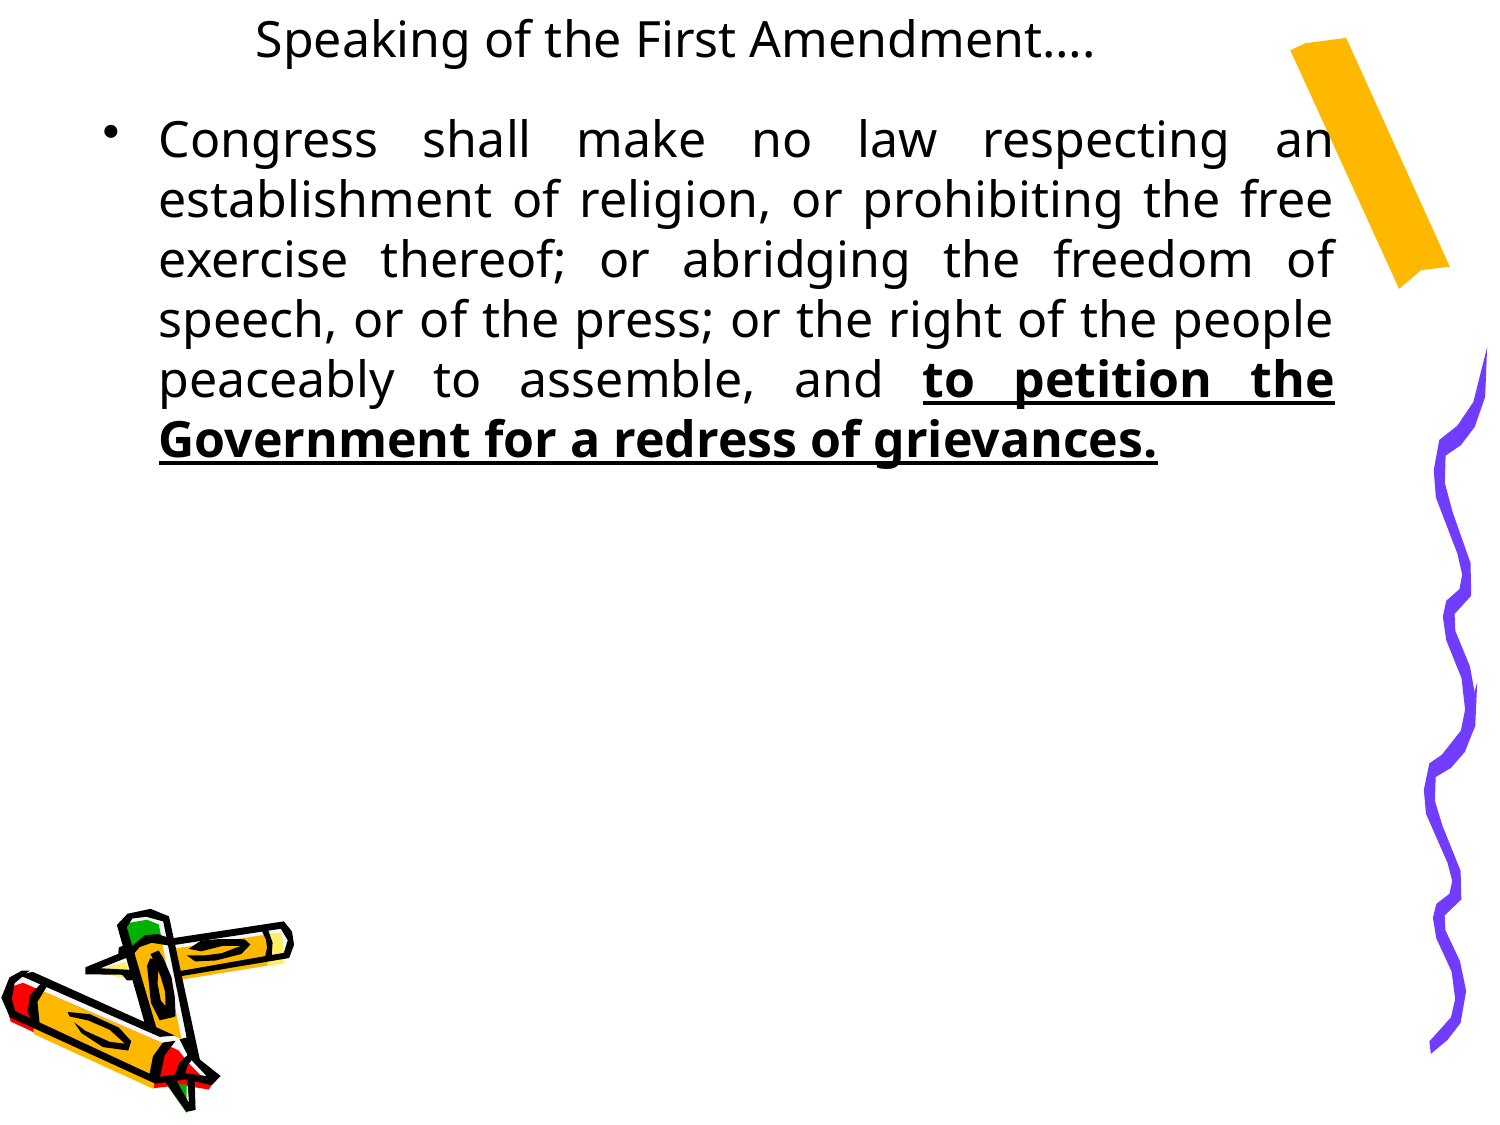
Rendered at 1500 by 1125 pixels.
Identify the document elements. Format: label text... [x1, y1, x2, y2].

title Speaking of the First Amendment…. [112, 0, 1240, 75]
list Congress shall make no law respecting an establishment of religion, or prohibiting the free exercise thereof; or abridging the freedom of speech, or of the press; or the right of the people peaceably to assemble, and to petition the Government for a redress of grievances. [87, 99, 1350, 700]
